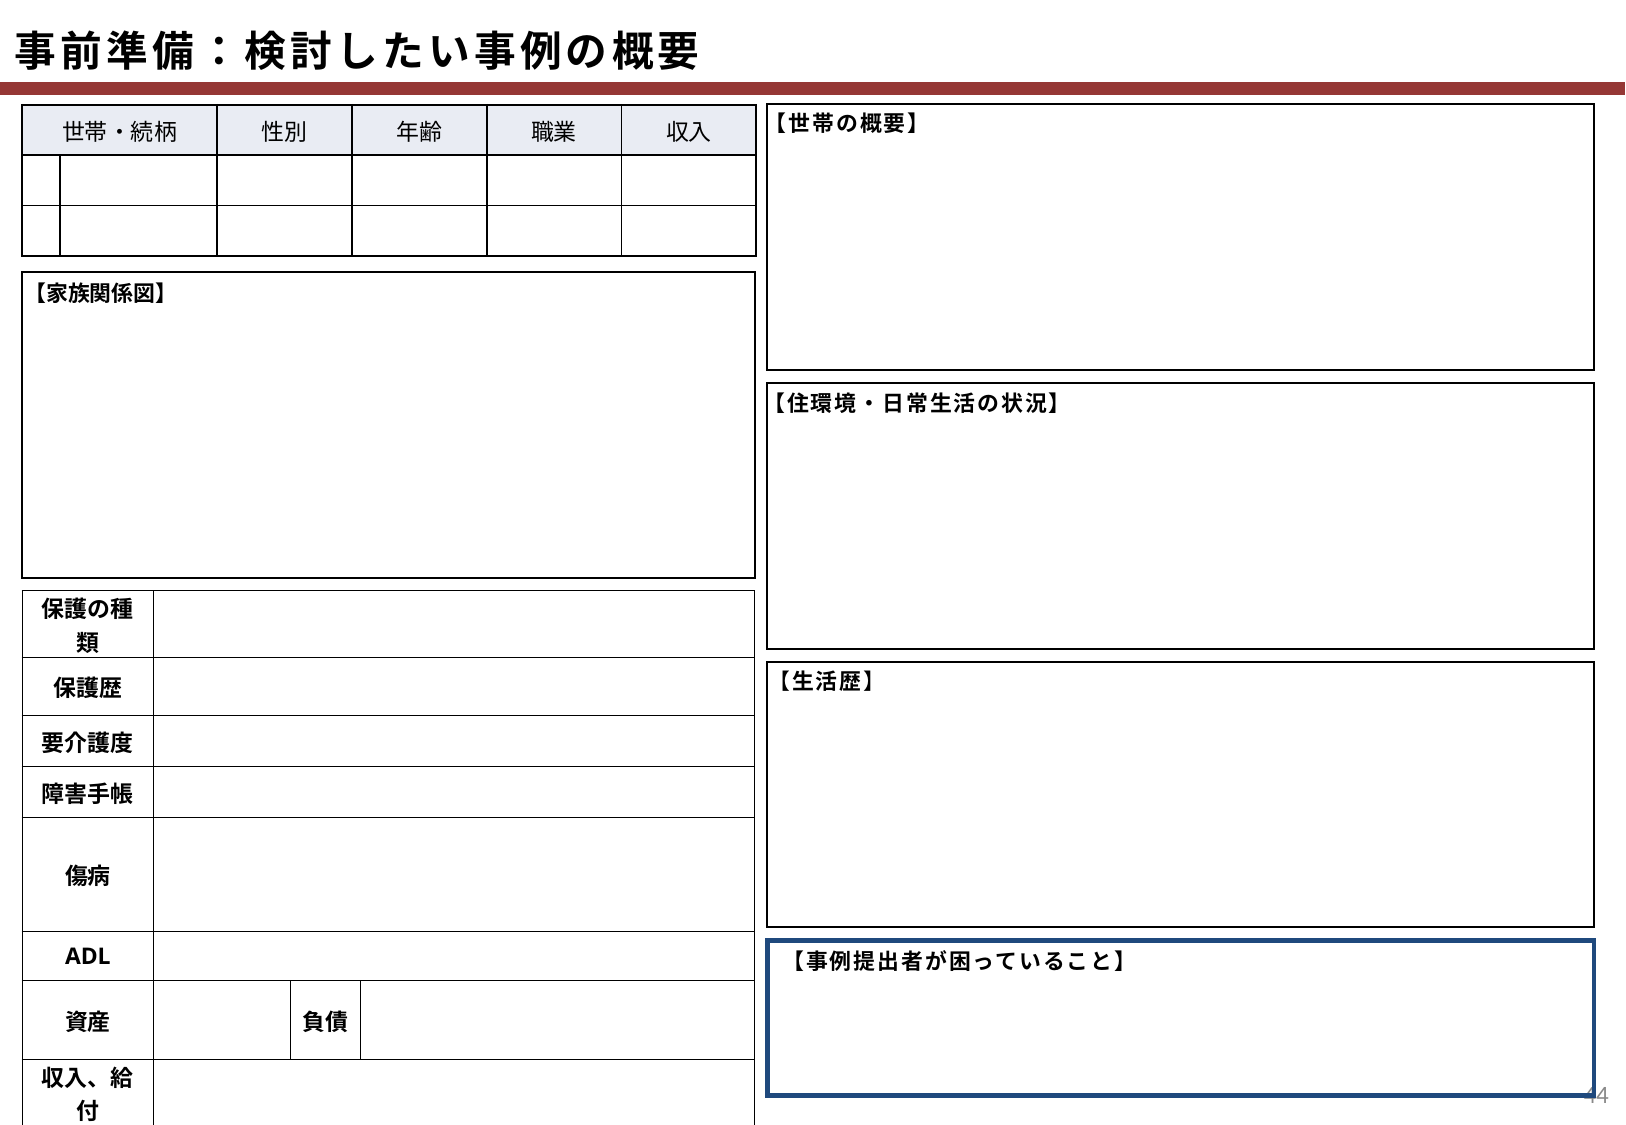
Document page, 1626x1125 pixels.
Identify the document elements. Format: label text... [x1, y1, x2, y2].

text_box [21, 271, 756, 579]
table_header 世帯・続柄 [23, 106, 216, 154]
table_cell [488, 156, 621, 205]
text_box 43 [1555, 1063, 1624, 1124]
text_box [766, 661, 1595, 928]
table_cell 負債 [291, 981, 360, 1059]
text_box 【住環境・日常生活の状況】 [763, 389, 1071, 416]
table_cell [154, 716, 754, 766]
table_cell 資産 [23, 981, 153, 1059]
text_box [766, 382, 1595, 650]
table_header 年齢 [353, 106, 486, 154]
table_cell [488, 206, 621, 255]
table_cell [23, 156, 59, 205]
table_cell [353, 206, 486, 255]
text_box [766, 940, 1595, 1096]
text_box 【生活歴】 [768, 667, 886, 694]
table_cell [61, 156, 216, 205]
table_cell [218, 206, 351, 255]
text_box 【世帯の概要】 [764, 110, 930, 137]
table_cell [154, 981, 290, 1059]
table_cell ADL [23, 932, 153, 980]
table_cell 障害手帳 [23, 767, 153, 817]
table_cell [353, 156, 486, 205]
table_cell [154, 767, 754, 817]
table_header 性別 [218, 106, 351, 154]
table_header 職業 [488, 106, 621, 154]
table_header [154, 591, 754, 657]
table_cell [154, 818, 754, 931]
text_box 事前準備：検討したい事例の概要 [0, 0, 1582, 89]
table_header 保護の種類 [23, 591, 153, 657]
text_box 【事例提出者が困っていること】 [782, 948, 1137, 975]
table_cell 要介護度 [23, 716, 153, 766]
table_header 収入 [622, 106, 755, 154]
table_cell 収入、給付 [23, 1060, 153, 1125]
table_cell 傷病 [23, 818, 153, 931]
table_cell [154, 658, 754, 715]
table_cell [154, 932, 754, 980]
table_cell [622, 156, 755, 205]
table_cell [622, 206, 755, 255]
table_cell [154, 1060, 754, 1125]
text_box [766, 103, 1595, 371]
table_cell [61, 206, 216, 255]
table_cell 保護歴 [23, 658, 153, 715]
text_box 【家族関係図】 [24, 279, 178, 306]
table_cell [218, 156, 351, 205]
table_cell [361, 981, 754, 1059]
table_cell [23, 206, 59, 255]
